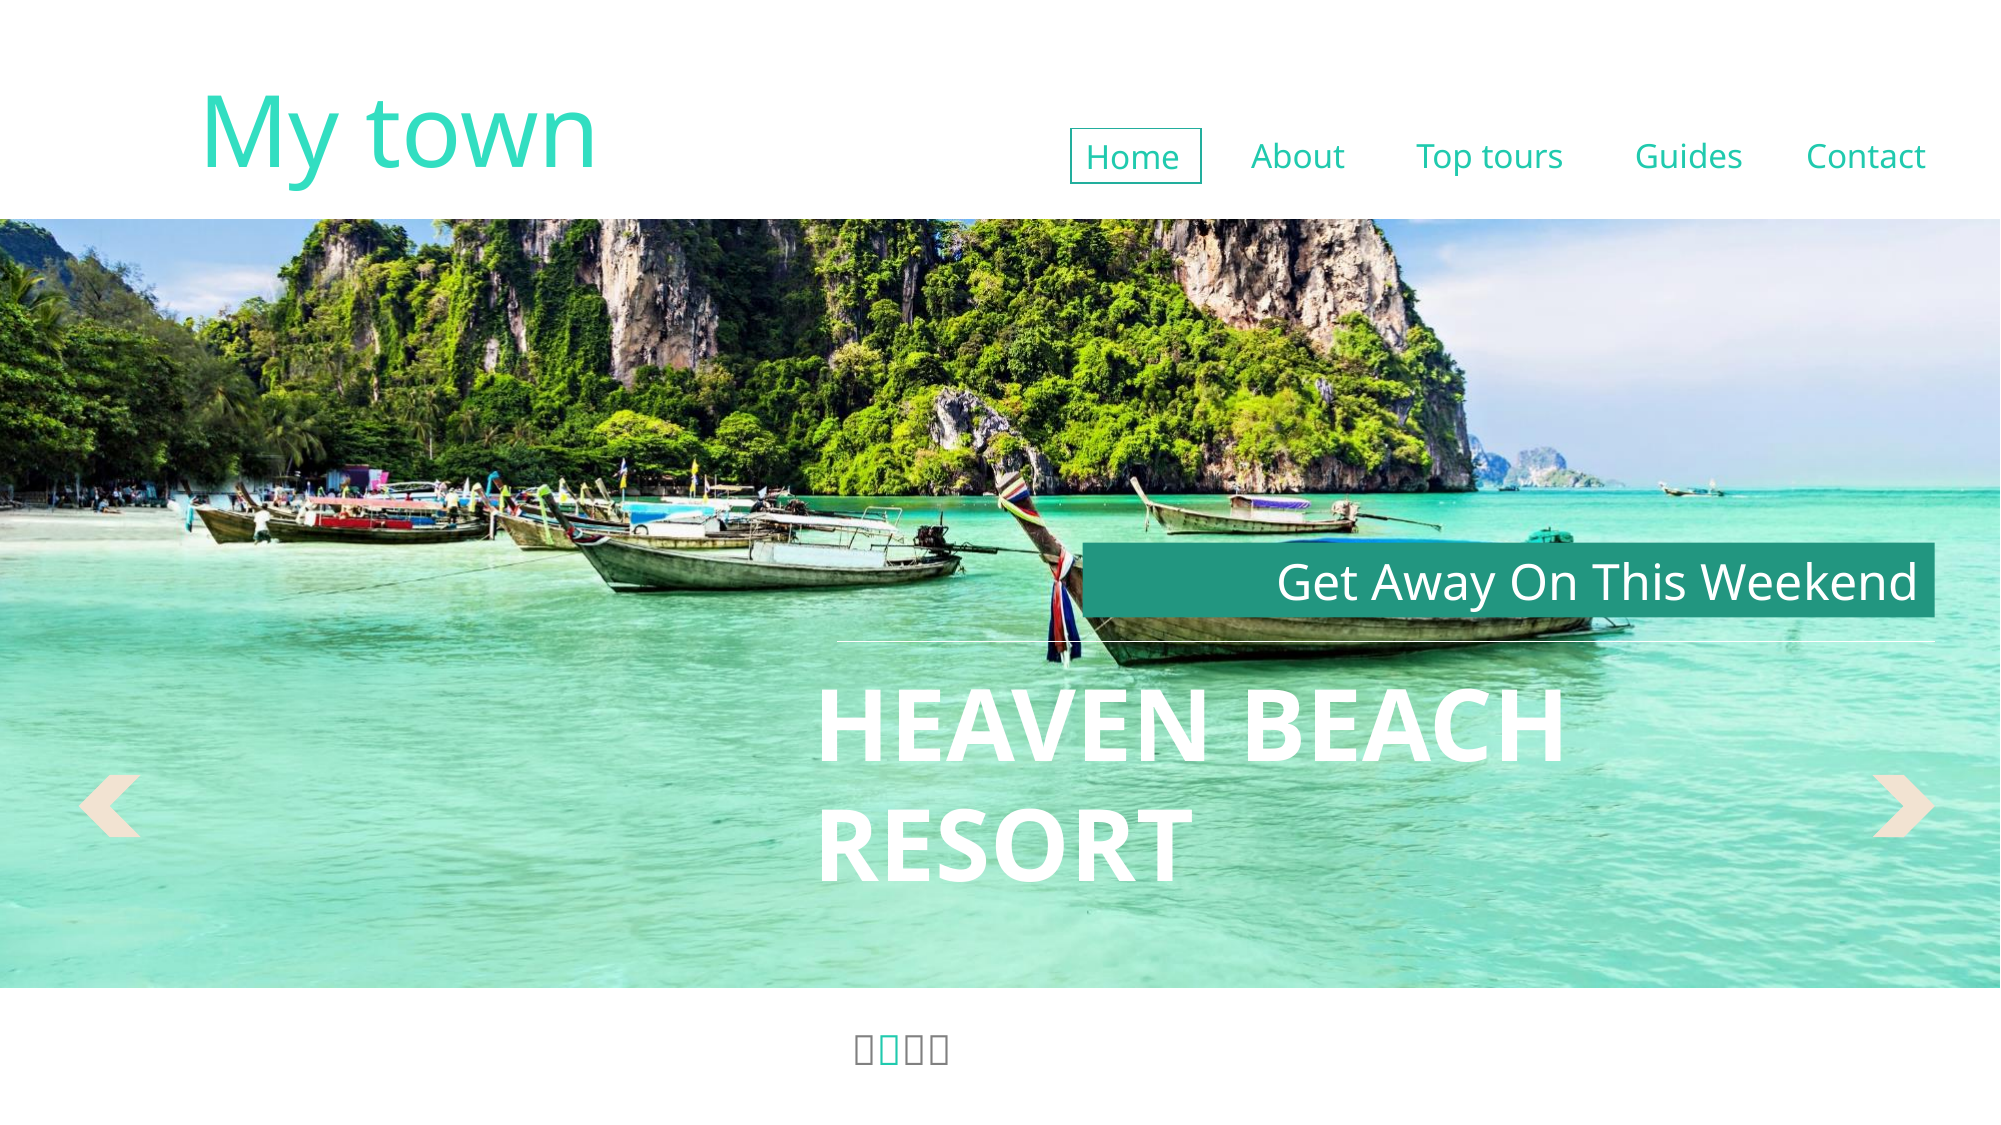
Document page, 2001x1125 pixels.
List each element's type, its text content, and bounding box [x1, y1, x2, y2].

text_box Top tours [1401, 128, 1620, 183]
picture [0, 219, 2000, 988]
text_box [799, 542, 1969, 791]
text_box Contact [1791, 128, 2000, 183]
text_box Home [1070, 128, 1201, 184]
text_box About [1236, 128, 1401, 183]
text_box My town [183, 59, 857, 195]
text_box Guides [1620, 128, 1791, 183]
text_box  [836, 1016, 1163, 1082]
